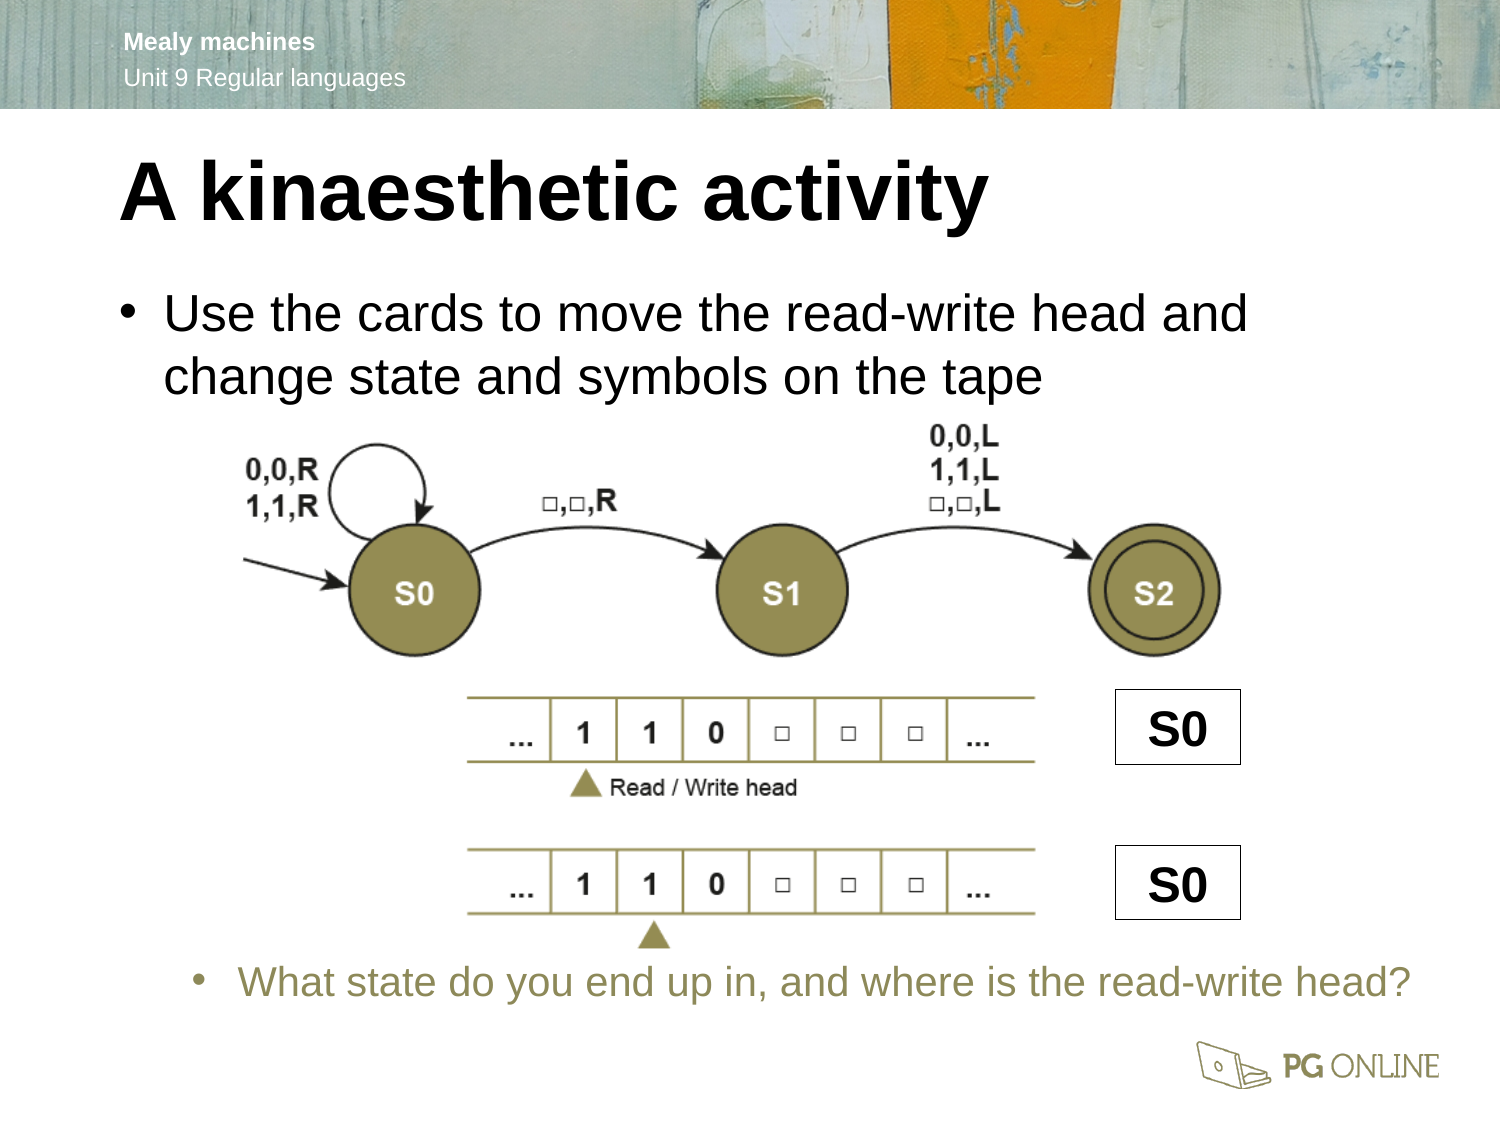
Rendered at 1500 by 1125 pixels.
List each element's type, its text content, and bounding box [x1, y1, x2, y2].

list A kinaesthetic activity [118, 148, 1401, 259]
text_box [1115, 689, 1241, 922]
picture [221, 419, 1236, 663]
list Use the cards to move the read-write head and change state and symbols on the tape What state do you end up in, and where is the read-write head? [118, 279, 1432, 847]
picture [458, 681, 1050, 959]
picture [0, 0, 1500, 109]
